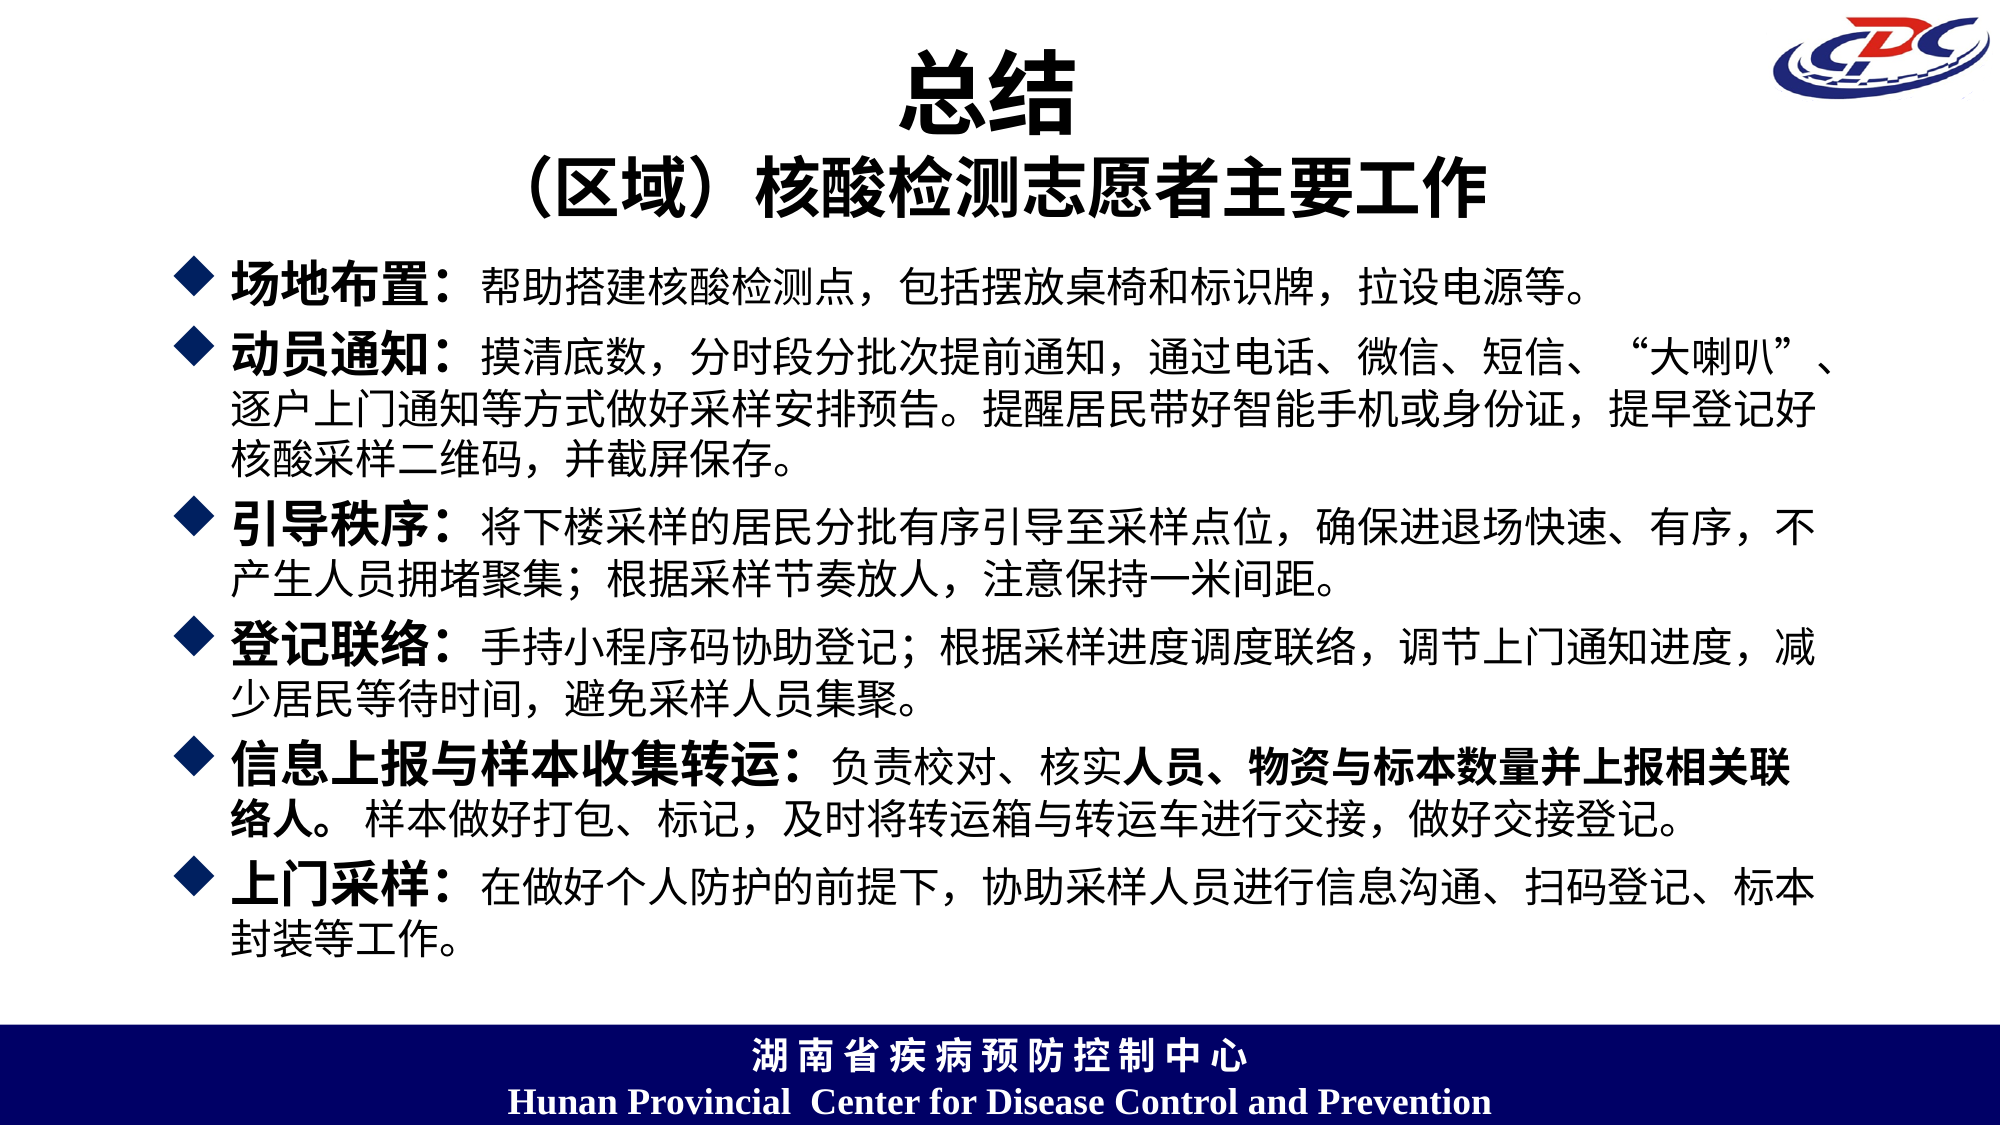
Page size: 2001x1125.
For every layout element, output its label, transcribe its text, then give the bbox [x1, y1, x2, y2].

list 场地布置：帮助搭建核酸检测点，包括摆放桌椅和标识牌，拉设电源等。 动员通知：摸清底数，分时段分批次提前通知，通过电话、微信、短信、“大喇叭”、逐户上门通知等方式做好采样安排预告。提醒居民带好智能手机或身份证，提早登记好核酸采样二维码，并截屏保存。 引导秩序：将下楼采样的居民分批有序引导至采样点位，确保进退场快速、有序，不产生人员拥堵聚集；根据采样节奏放人，注意保持一米间距。 登记联络：手持小程序码协助登记；根据采样进度调度联络，调节上门通知进度，减少居民等待时间，避免采样人员集聚。 信息上报与样本收集转运：负责校对、核实人员、物资与标本数量并上报相关联络人。 样本做好打包、标记，及时将转运箱与转运车进行交接，做好交接登记。 上门采样：在做好个人防护的前提下，协助采样人员进行信息沟通、扫码登记、标本封装等工作。 [153, 244, 1847, 1007]
title 总结 （区域）核酸检测志愿者主要工作 [66, 87, 1909, 175]
picture [1766, 7, 1993, 102]
